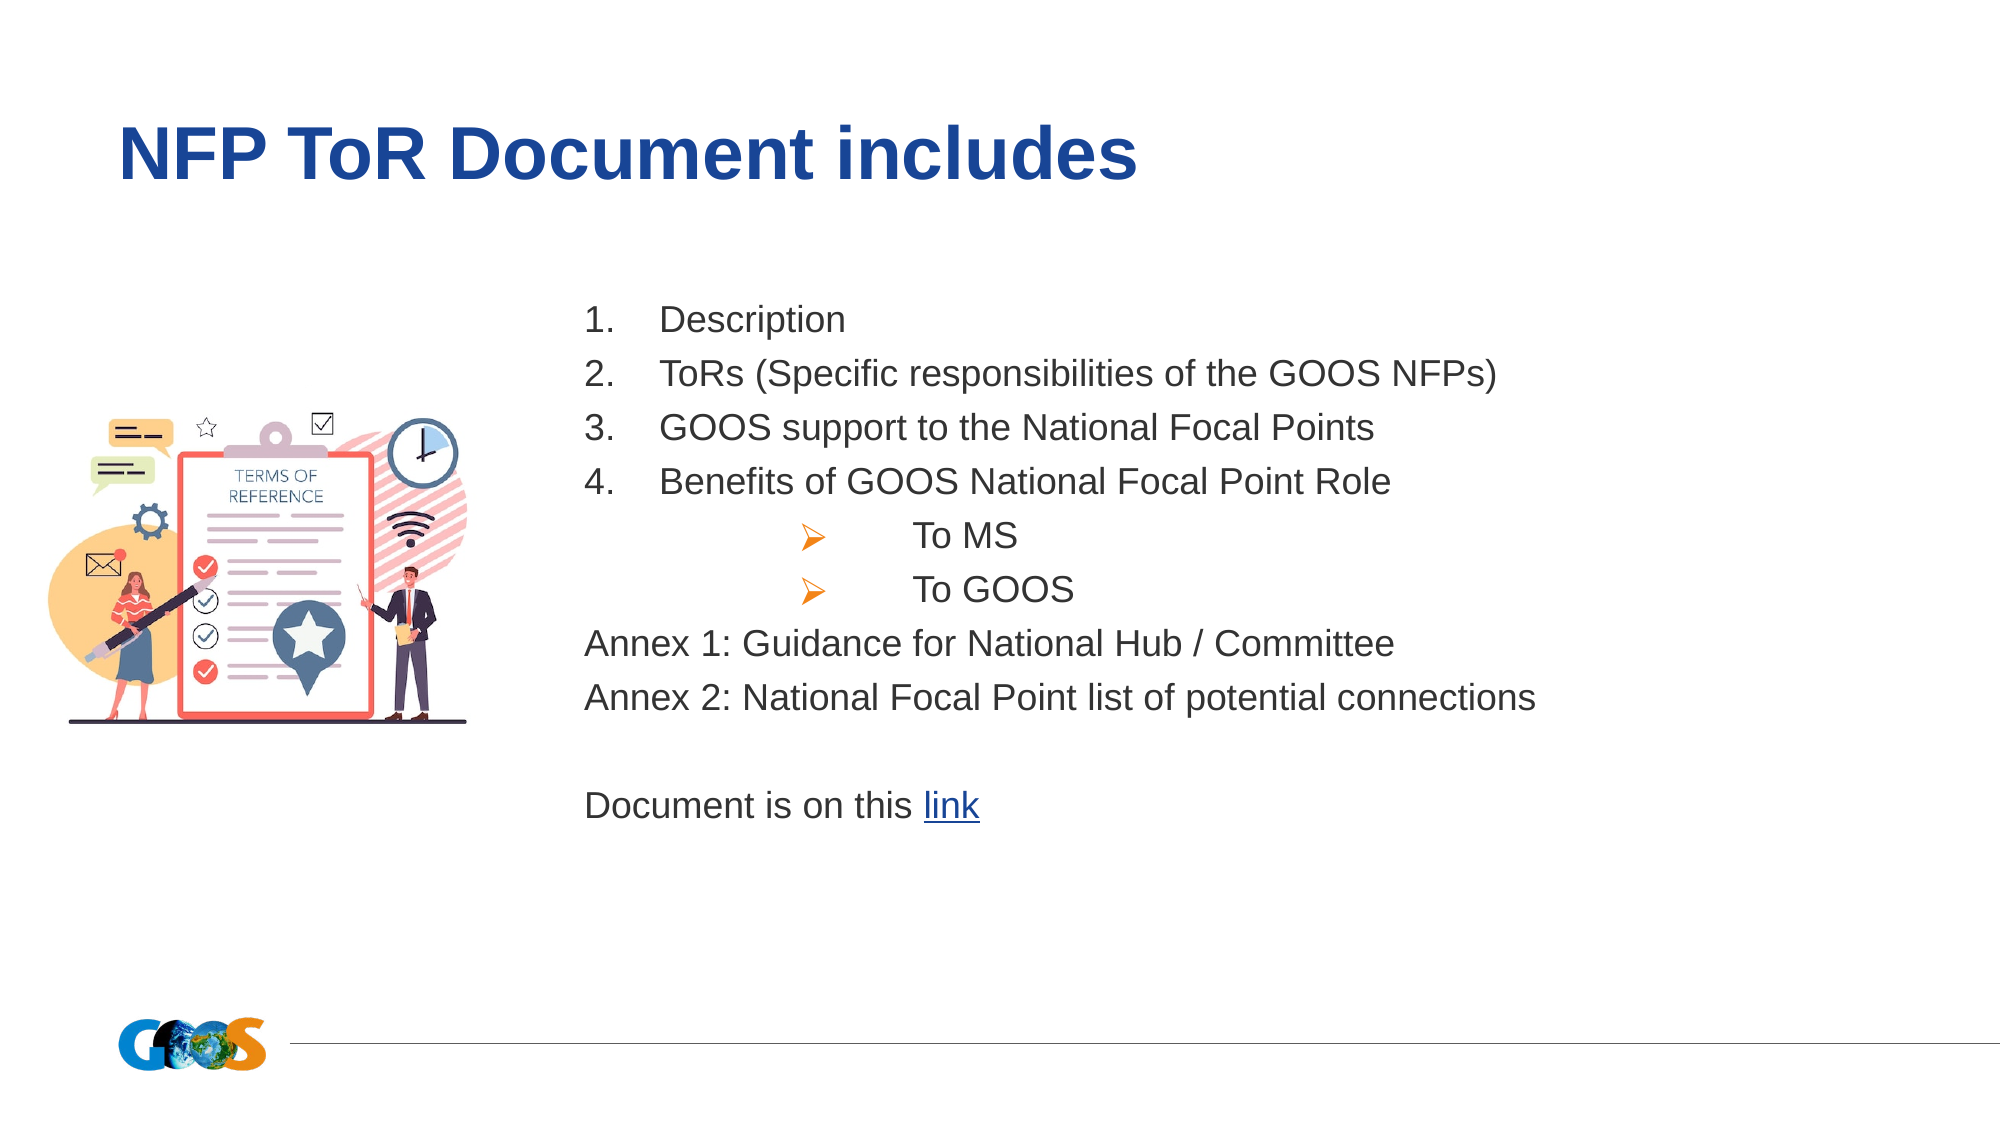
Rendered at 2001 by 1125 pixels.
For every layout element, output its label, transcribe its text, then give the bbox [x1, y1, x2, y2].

picture [23, 385, 503, 740]
picture [118, 1016, 266, 1071]
list Description ToRs (Specific responsibilities of the GOOS NFPs) GOOS support to the National Focal Points Benefits of GOOS National Focal Point Role To MS To GOOS Annex 1: Guidance for National Hub / Committee Annex 2: National Focal Point list of potential connections Document is on this link [584, 286, 1911, 944]
title NFP ToR Document includes [118, 118, 1730, 213]
